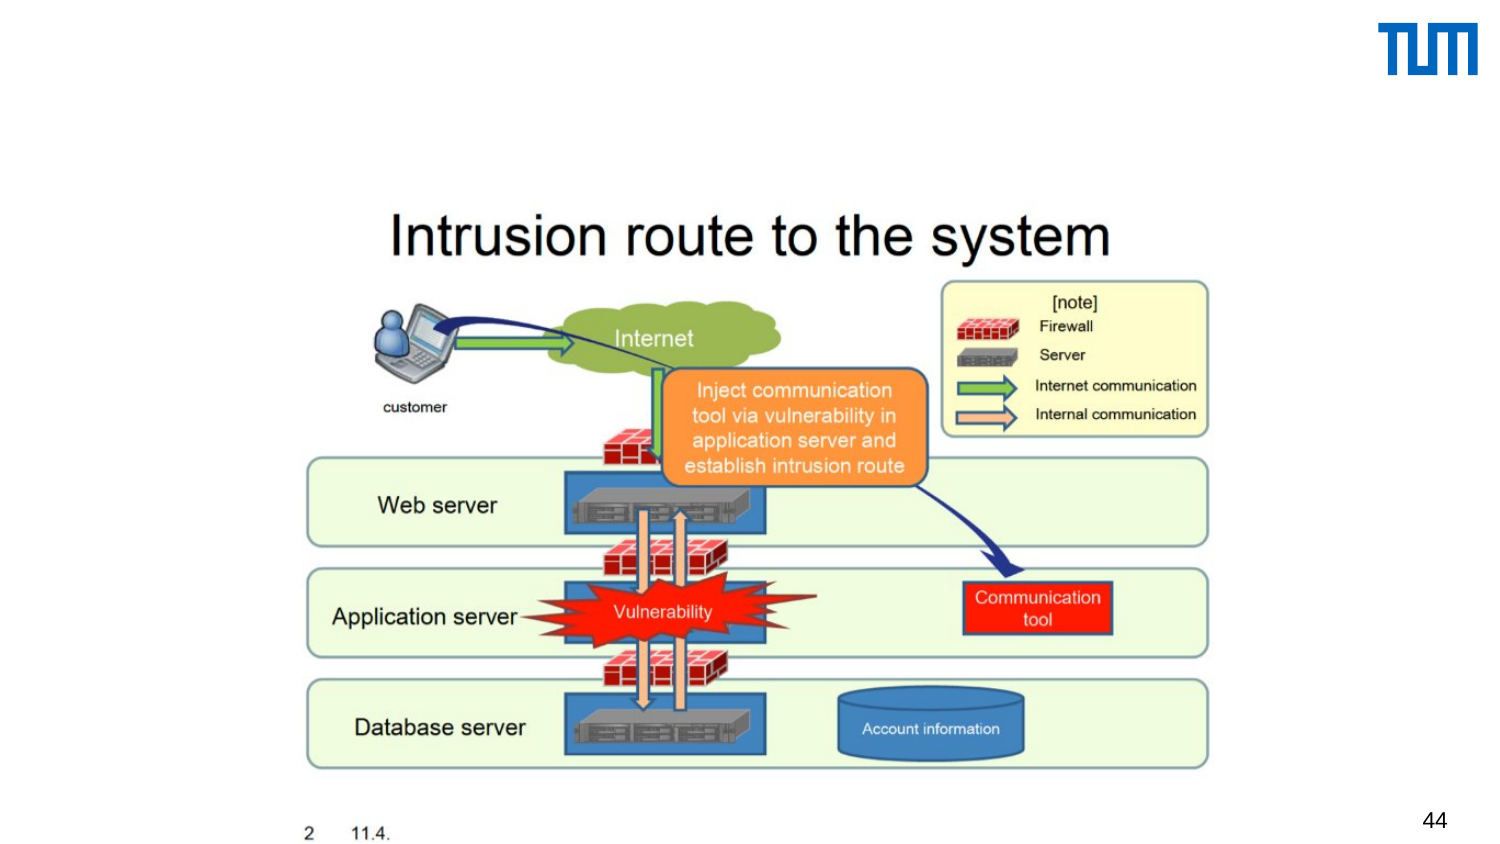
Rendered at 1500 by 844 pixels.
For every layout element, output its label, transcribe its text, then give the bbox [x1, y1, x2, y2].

slide_number 44 [1220, 796, 1448, 842]
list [283, 149, 1217, 844]
